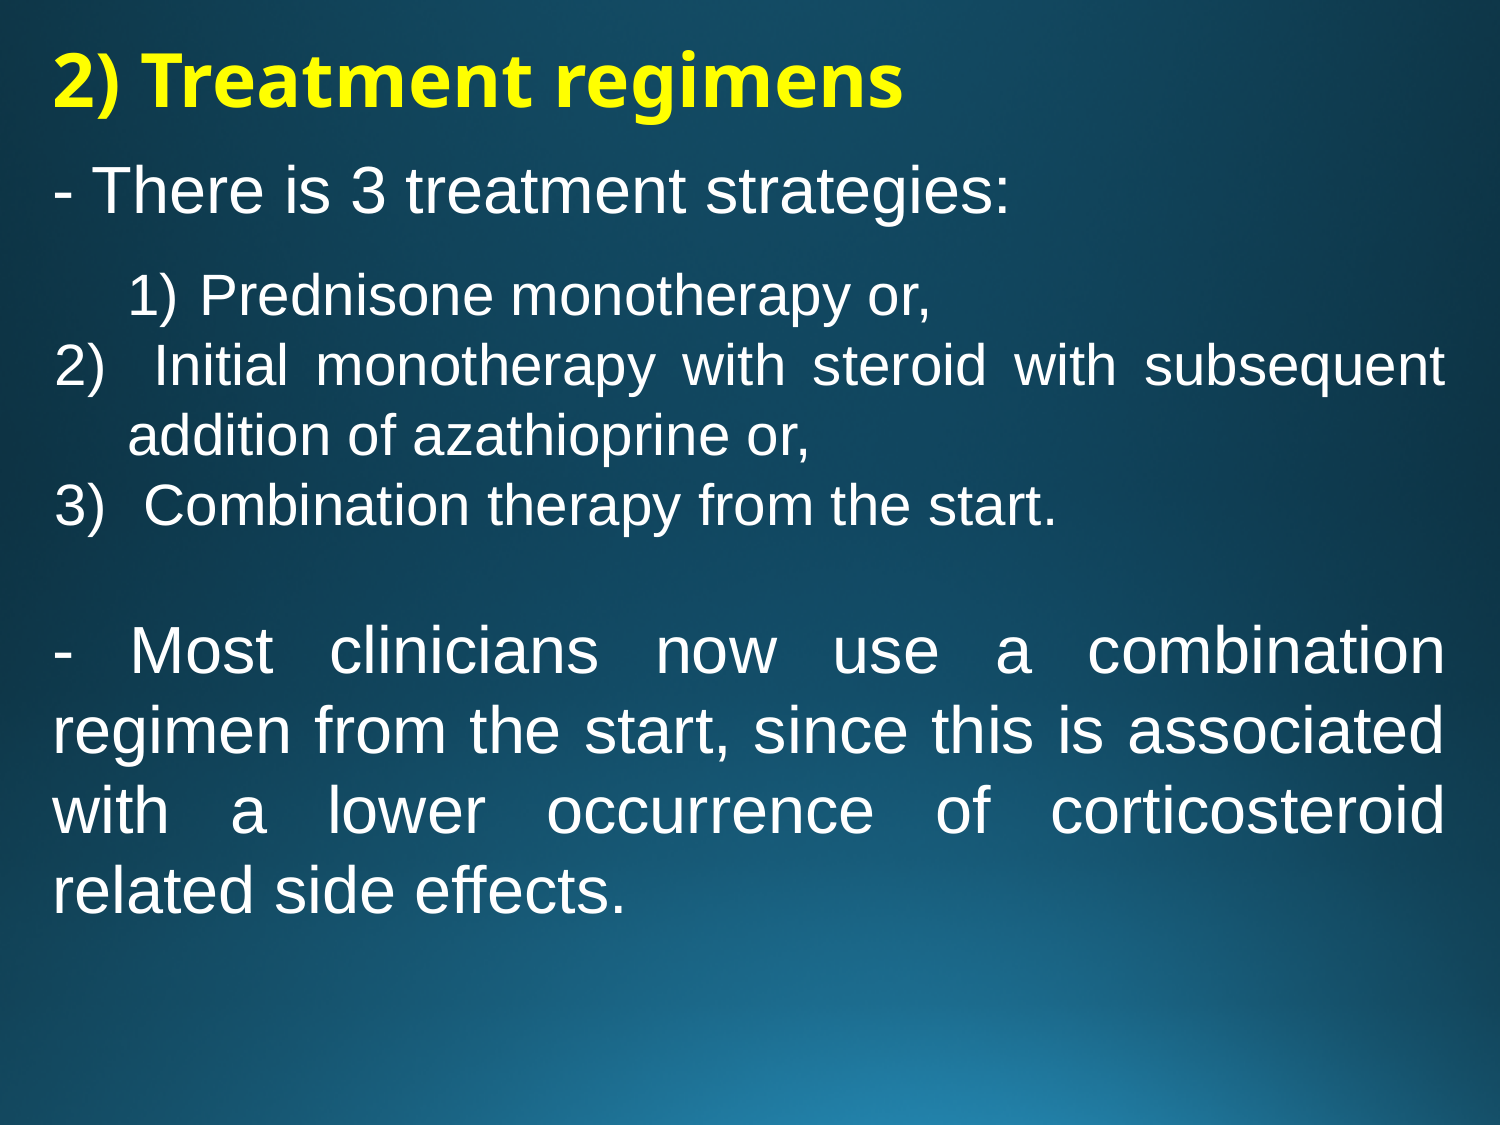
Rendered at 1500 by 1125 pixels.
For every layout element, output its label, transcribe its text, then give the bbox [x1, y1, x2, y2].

text_box 2) Treatment regimens - There is 3 treatment strategies: Prednisone monotherapy or, Initial monotherapy with steroid with subsequent addition of azathioprine or, Combination therapy from the start. - Most clinicians now use a combination regimen from the start, since this is associated with a lower occurrence of corticosteroid related side effects. [37, 24, 1463, 935]
picture [0, 0, 1500, 1125]
